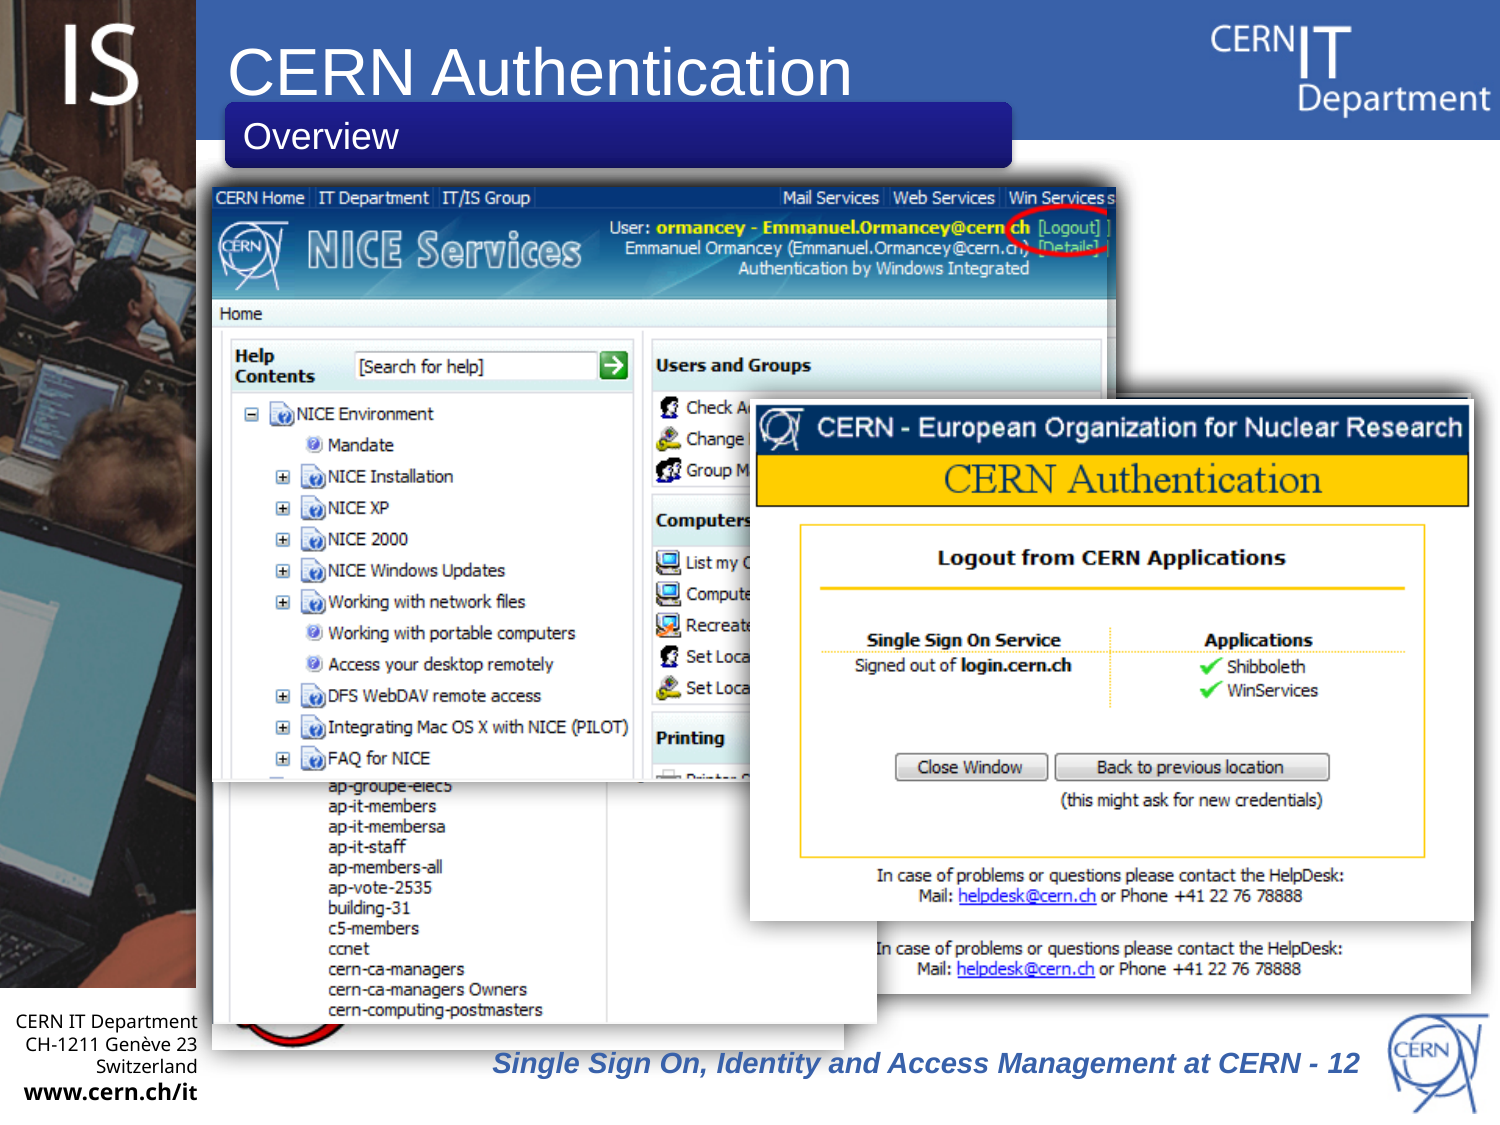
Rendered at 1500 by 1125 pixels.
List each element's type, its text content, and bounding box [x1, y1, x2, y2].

picture [212, 187, 1474, 1051]
picture [0, 0, 225, 988]
text_box Overview [225, 101, 1013, 161]
picture [1387, 1012, 1490, 1114]
text_box Single Sign On, Identity and Access Management at CERN - 12 [312, 1037, 1375, 1113]
picture [1013, 0, 1500, 140]
title CERN Authentication [212, 0, 1126, 138]
